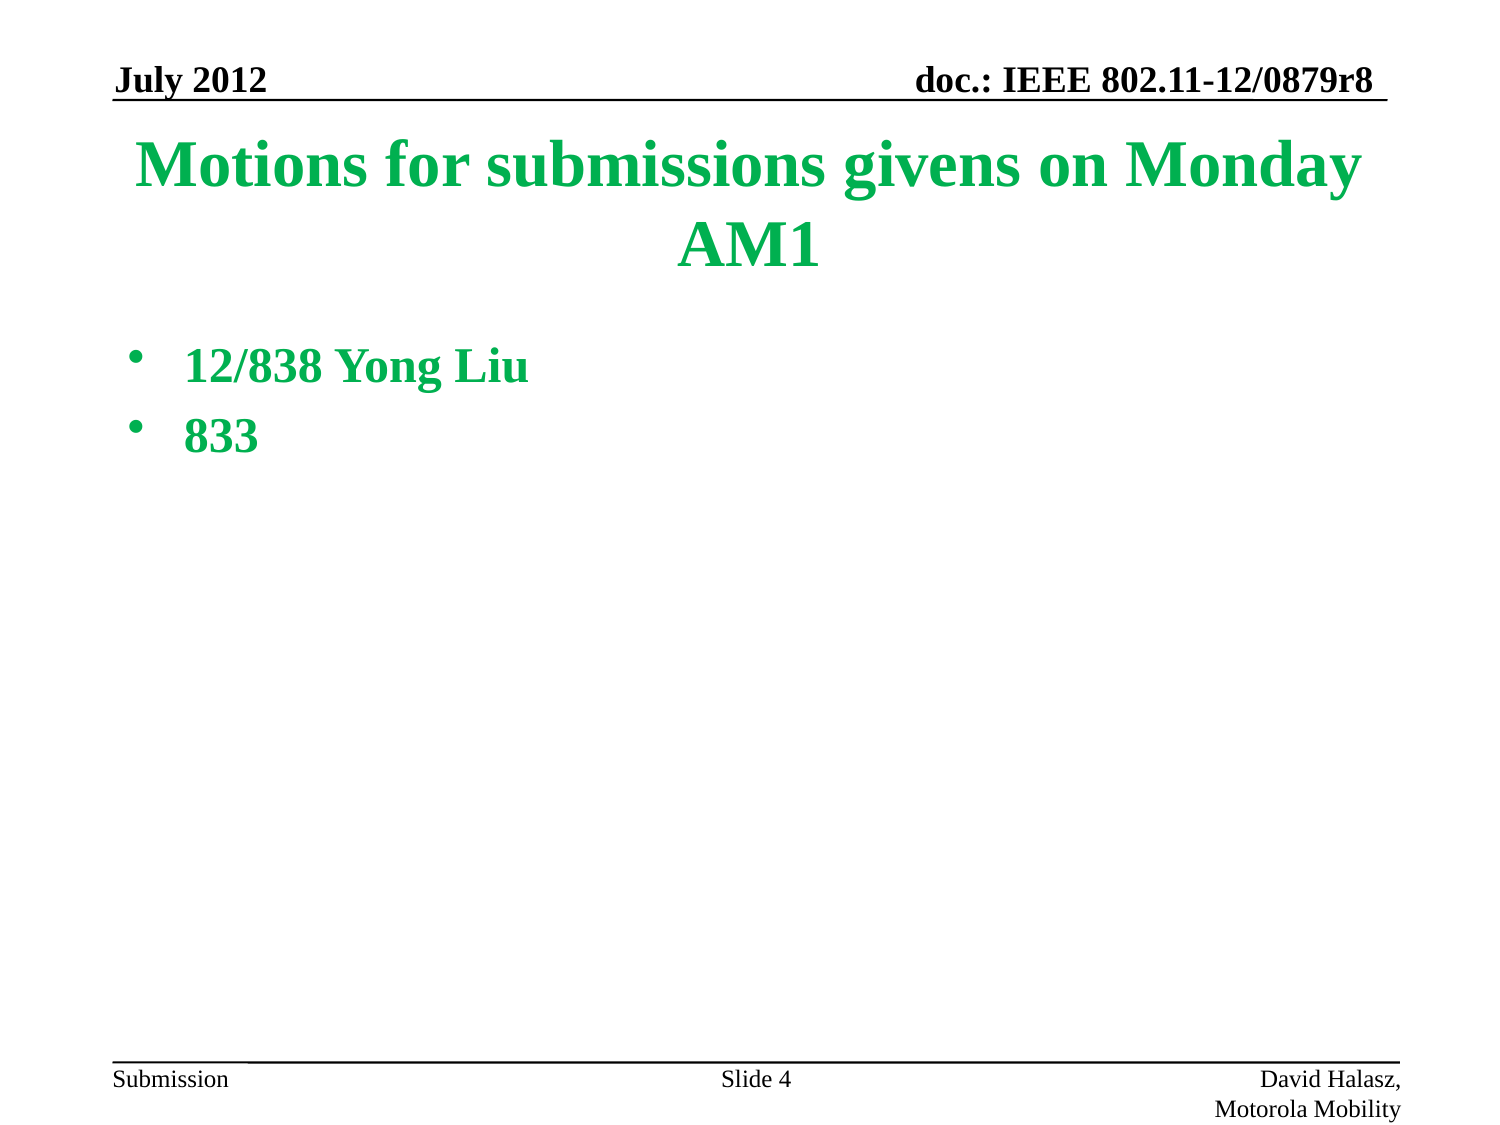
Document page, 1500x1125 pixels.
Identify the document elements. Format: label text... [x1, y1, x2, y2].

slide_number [114, 54, 333, 101]
footer David Halasz, Motorola Mobility [1185, 1061, 1402, 1093]
title Motions for submissions givens on Monday AM1 [112, 112, 1388, 288]
list 12/838 Yong Liu 833 [112, 324, 1388, 1001]
slide_number Slide 4 [712, 1061, 800, 1093]
